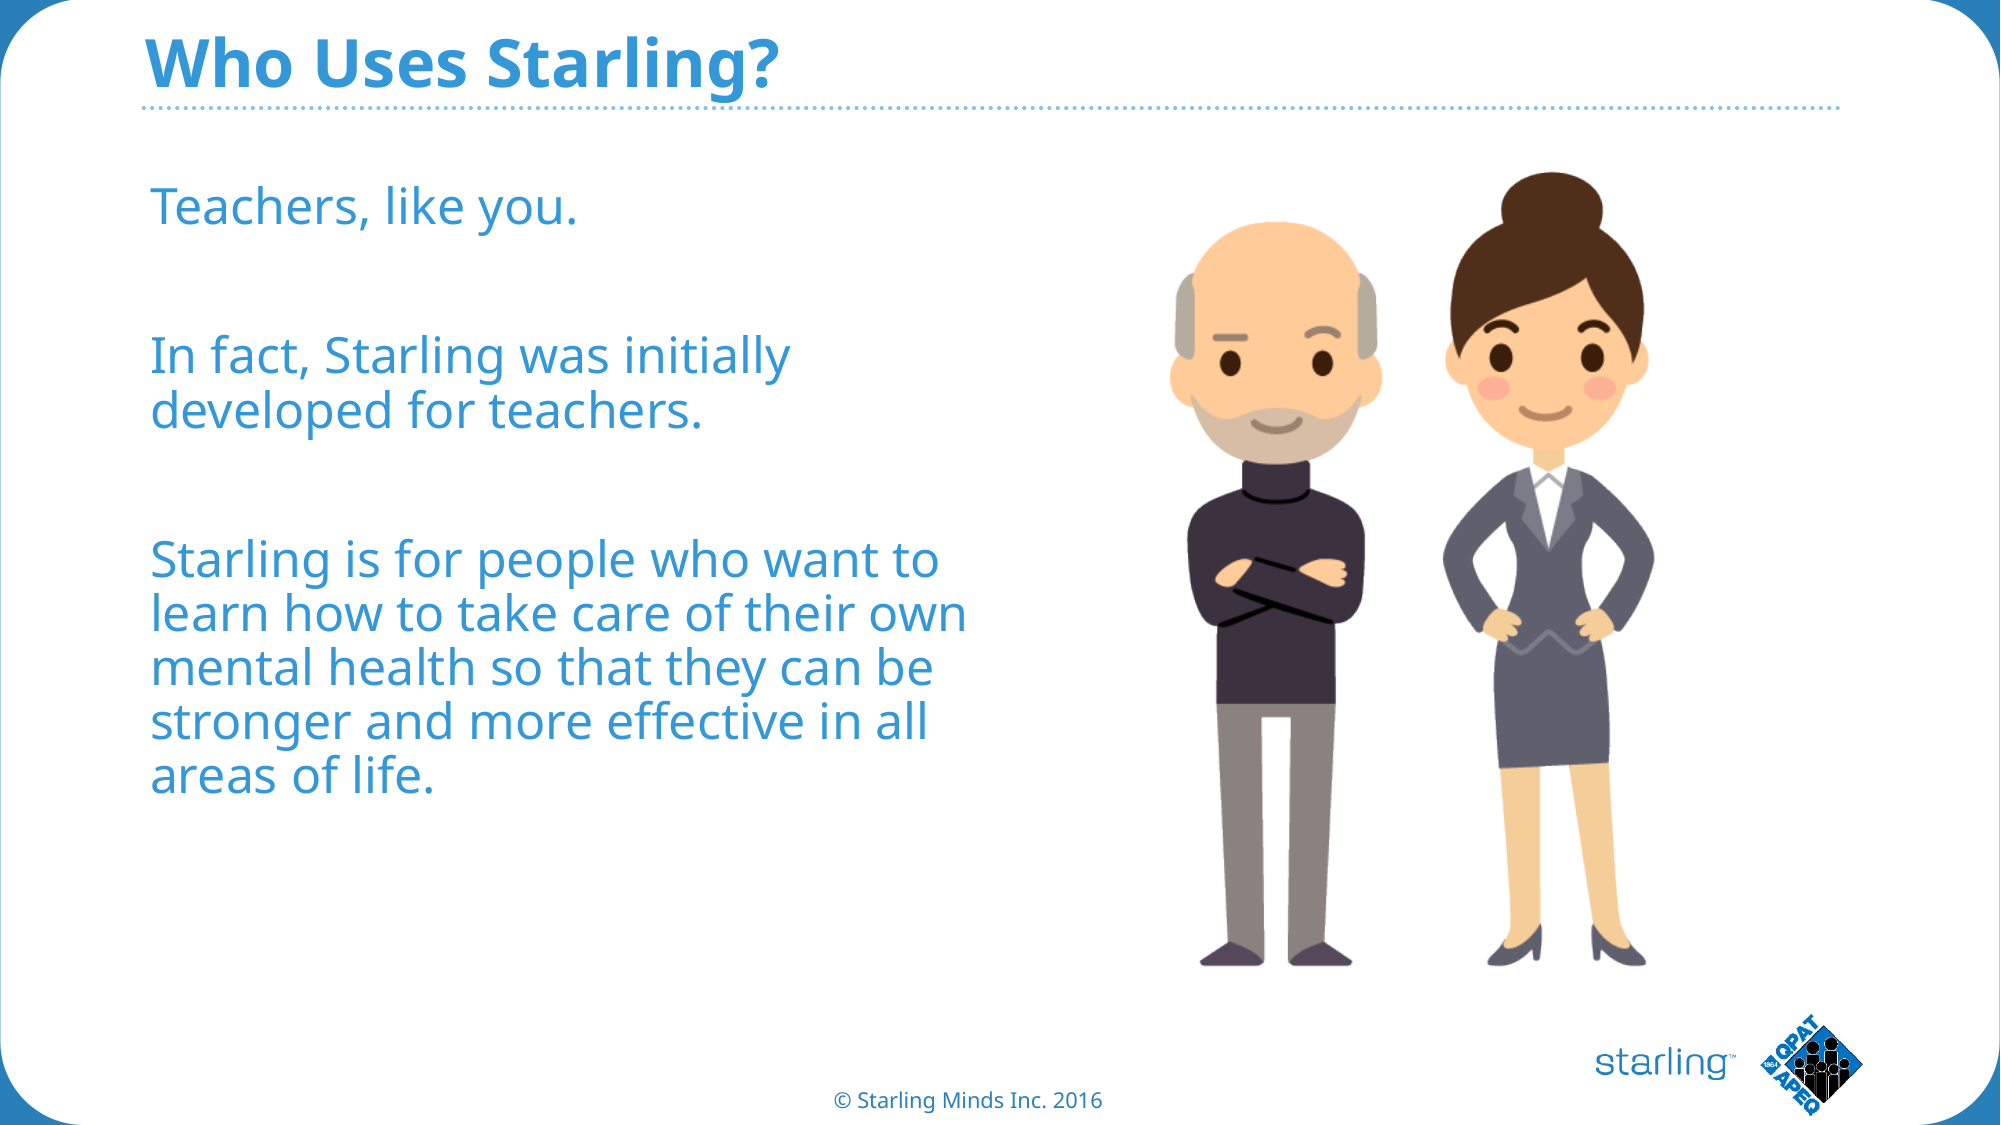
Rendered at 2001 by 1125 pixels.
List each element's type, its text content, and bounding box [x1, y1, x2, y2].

title Who Uses Starling? [145, 30, 1748, 98]
list Teachers, like you. In fact, Starling was initially developed for teachers. Starling is for people who want to learn how to take care of their own mental health so that they can be stronger and more effective in all areas of life. [150, 181, 1046, 1014]
picture [0, 0, 2000, 1125]
